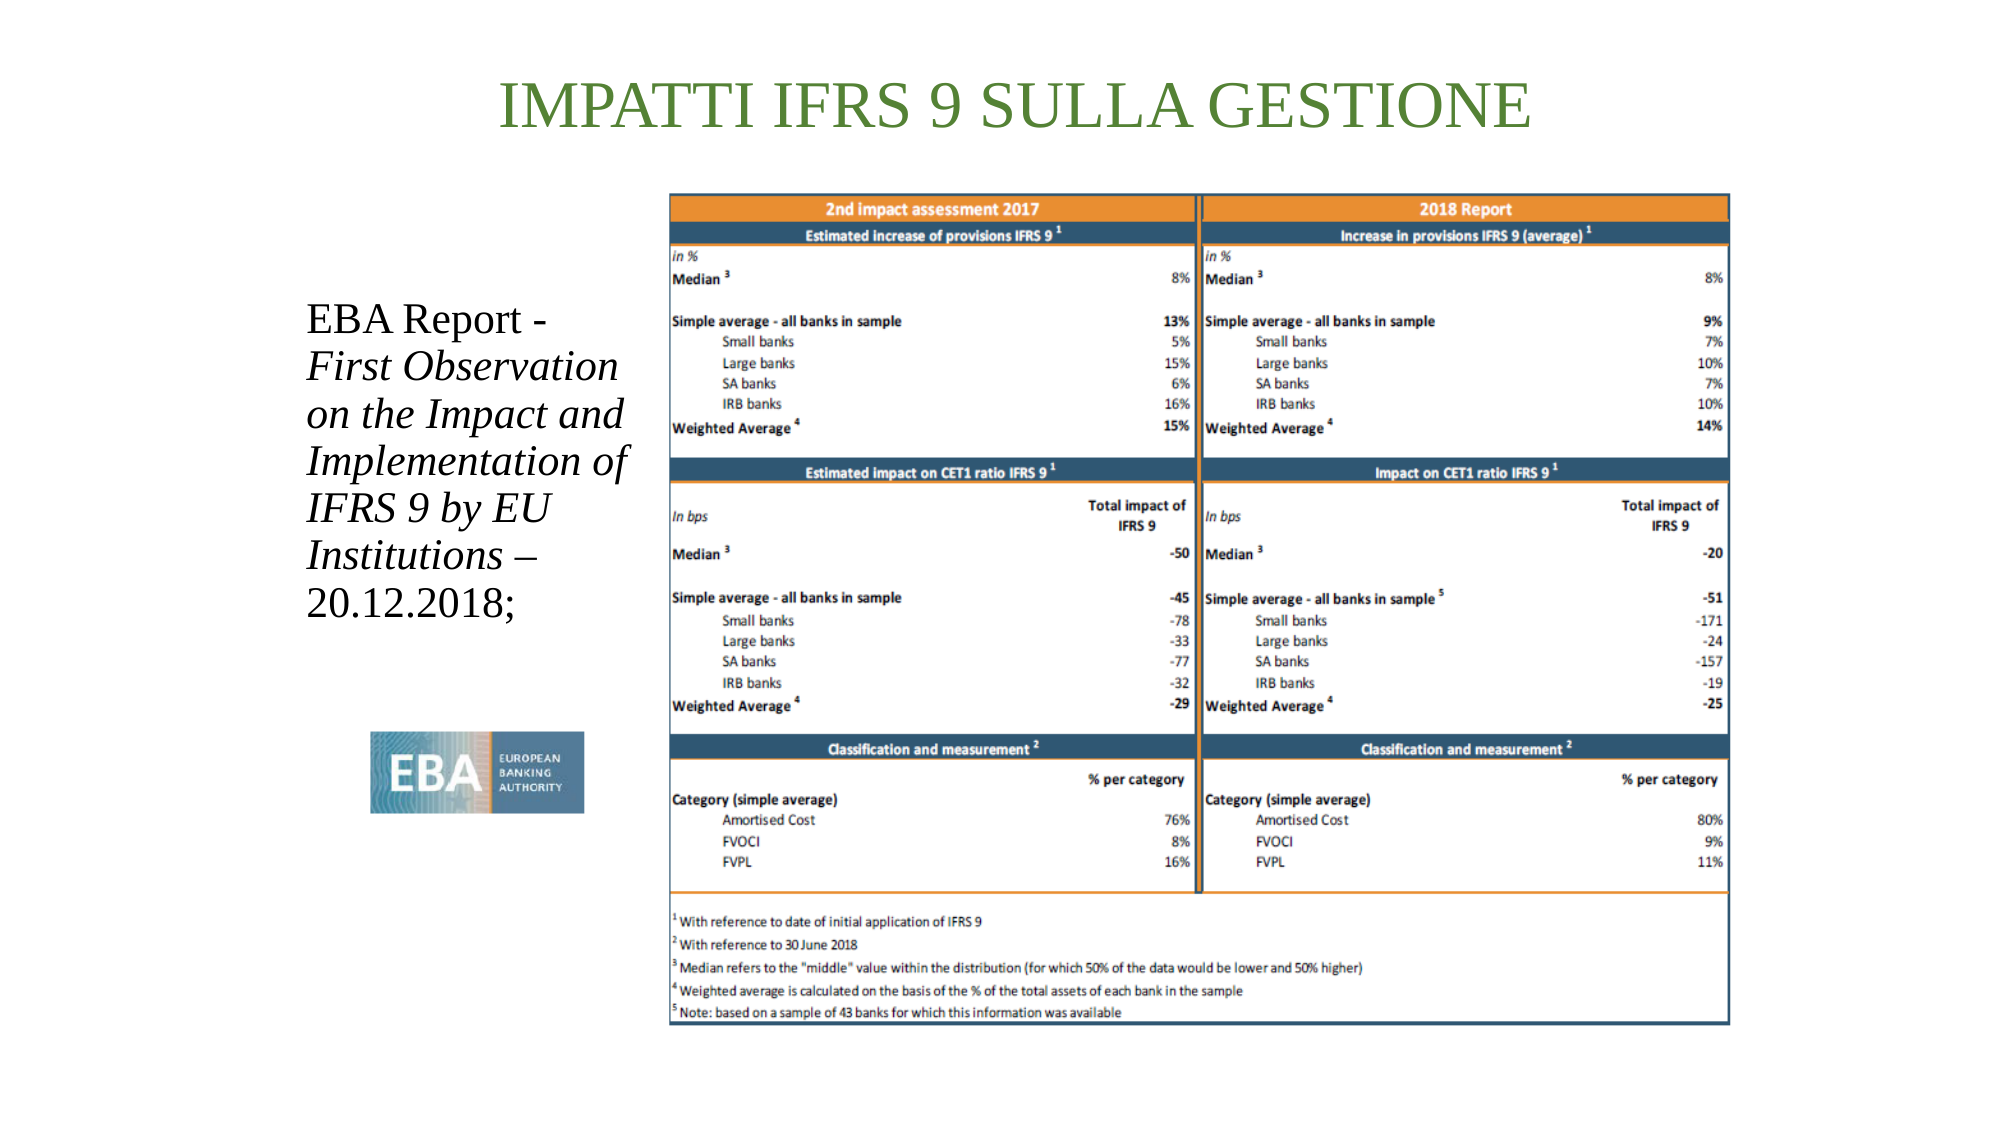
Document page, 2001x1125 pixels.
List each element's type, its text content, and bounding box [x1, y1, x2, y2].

picture [663, 184, 1738, 1035]
list EBA Report - First Observation on the Impact and Implementation of IFRS 9 by EU Institutions – 20.12.2018; [291, 288, 658, 961]
picture [347, 715, 602, 835]
title IMPATTI IFRS 9 SULLA GESTIONE [369, 54, 1664, 158]
